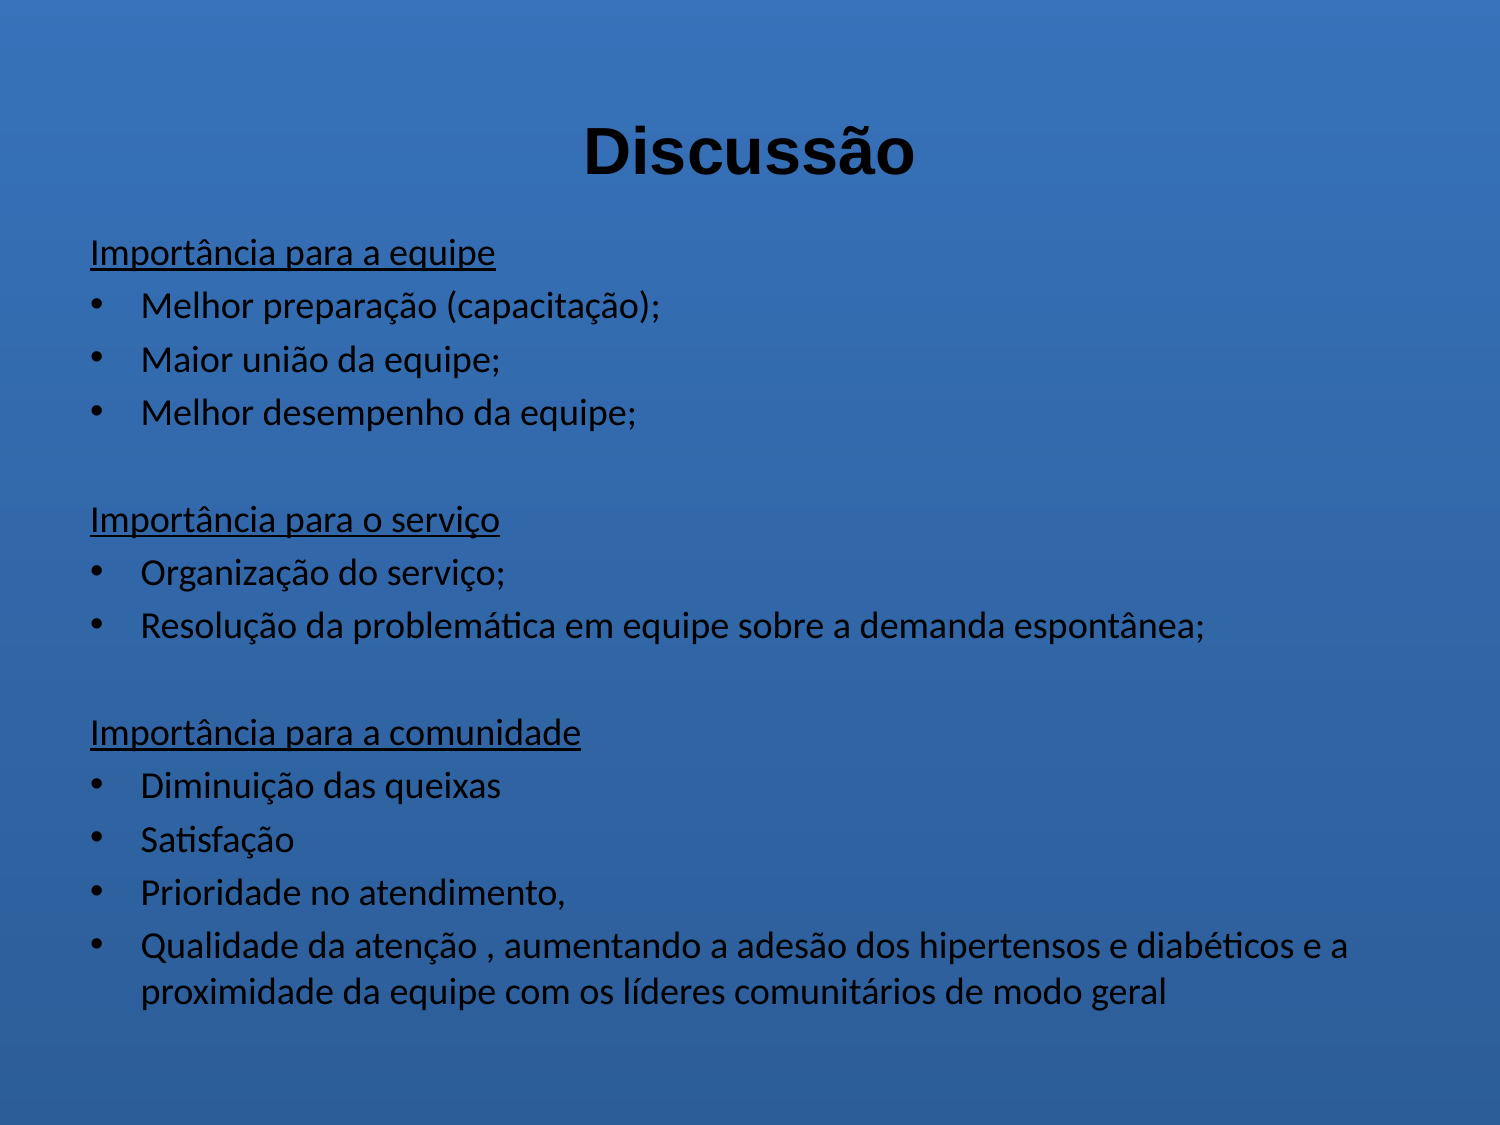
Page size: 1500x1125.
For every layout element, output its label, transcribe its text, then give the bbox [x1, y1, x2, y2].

title Discussão [75, 54, 1425, 219]
list Importância para a equipe Melhor preparação (capacitação); Maior união da equipe; Melhor desempenho da equipe; Importância para o serviço Organização do serviço; Resolução da problemática em equipe sobre a demanda espontânea; Importância para a comunidade Diminuição das queixas Satisfação Prioridade no atendimento, Qualidade da atenção , aumentando a adesão dos hipertensos e diabéticos e a proximidade da equipe com os líderes comunitários de modo geral [75, 219, 1425, 1071]
